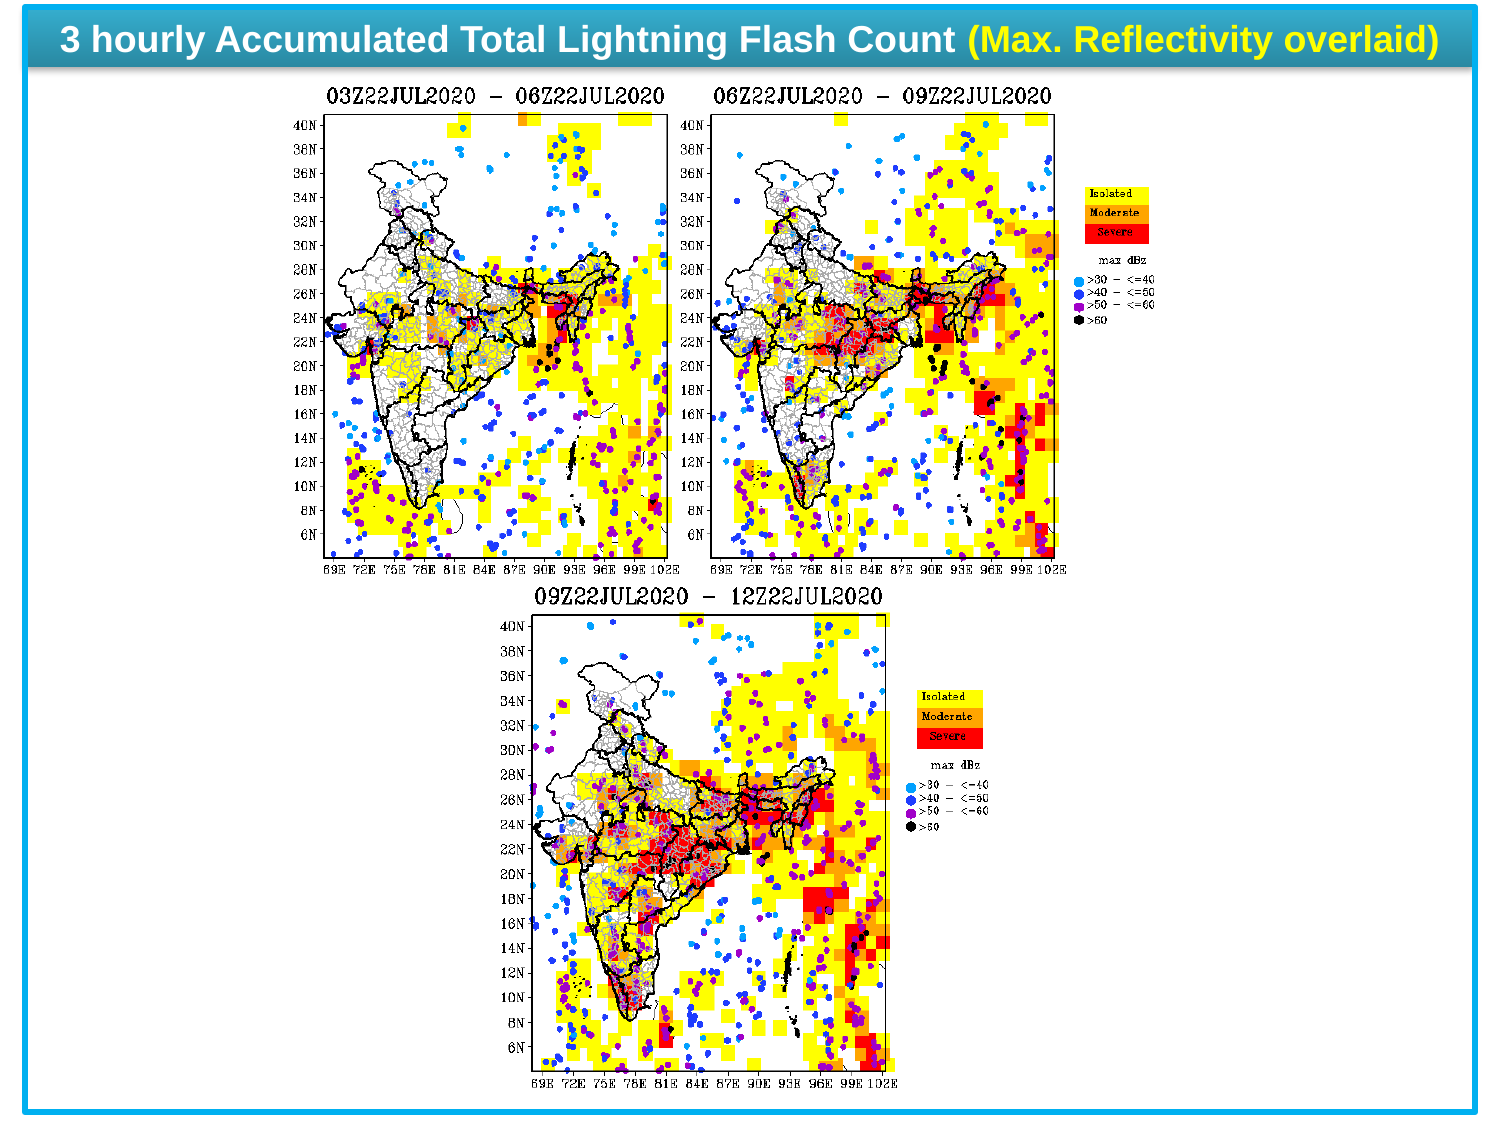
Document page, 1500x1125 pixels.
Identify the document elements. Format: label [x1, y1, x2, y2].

text_box [23, 5, 1477, 1114]
picture [293, 87, 1154, 1088]
